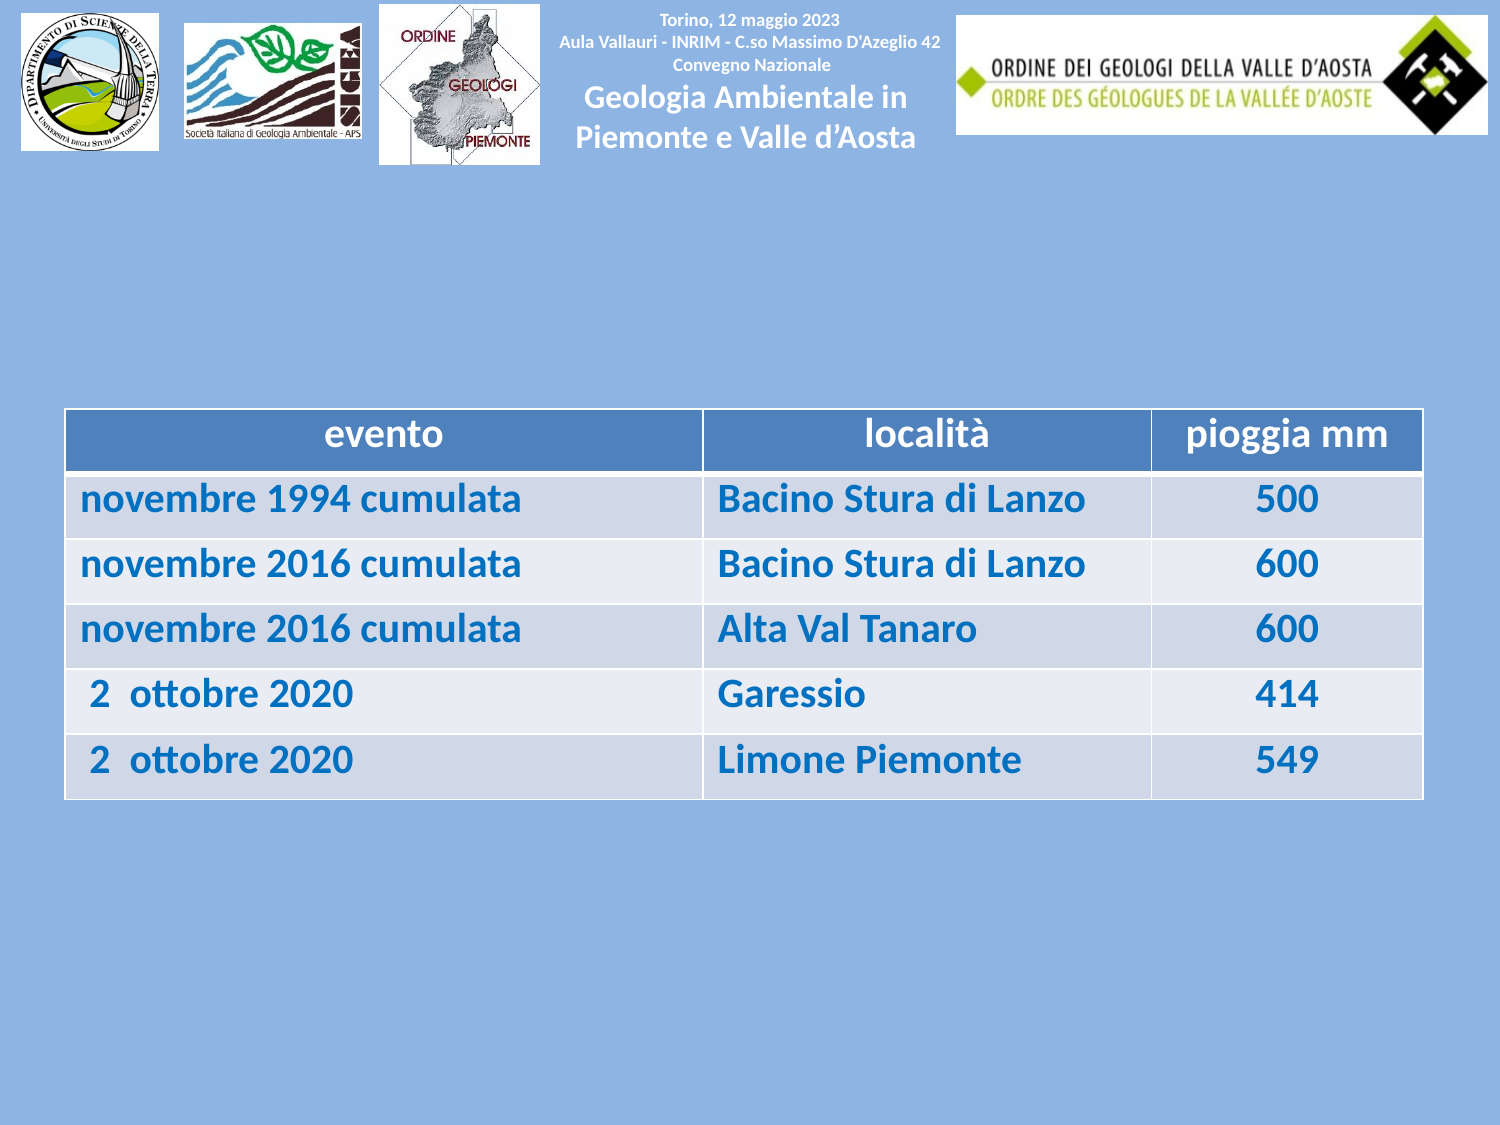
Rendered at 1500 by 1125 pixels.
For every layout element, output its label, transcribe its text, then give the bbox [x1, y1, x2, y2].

table_cell 549 [1152, 735, 1422, 799]
table_cell 414 [1152, 670, 1422, 733]
table_header pioggia mm [1152, 410, 1422, 471]
table_cell Bacino Stura di Lanzo [704, 540, 1151, 603]
table_cell Alta Val Tanaro [704, 605, 1151, 668]
table_cell Limone Piemonte [704, 735, 1151, 799]
table_cell 500 [1152, 477, 1422, 538]
table_cell 600 [1152, 605, 1422, 668]
table_cell Bacino Stura di Lanzo [704, 477, 1151, 538]
table_cell novembre 2016 cumulata [66, 540, 702, 603]
table_cell Garessio [704, 670, 1151, 733]
table_cell novembre 2016 cumulata [66, 605, 702, 668]
table_cell 2 ottobre 2020 [66, 735, 702, 799]
table_cell 2 ottobre 2020 [66, 670, 702, 733]
table_cell novembre 1994 cumulata [66, 477, 702, 538]
table_header località [704, 410, 1151, 471]
table_header evento [66, 410, 702, 471]
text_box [0, 0, 1500, 166]
table_cell 600 [1152, 540, 1422, 603]
